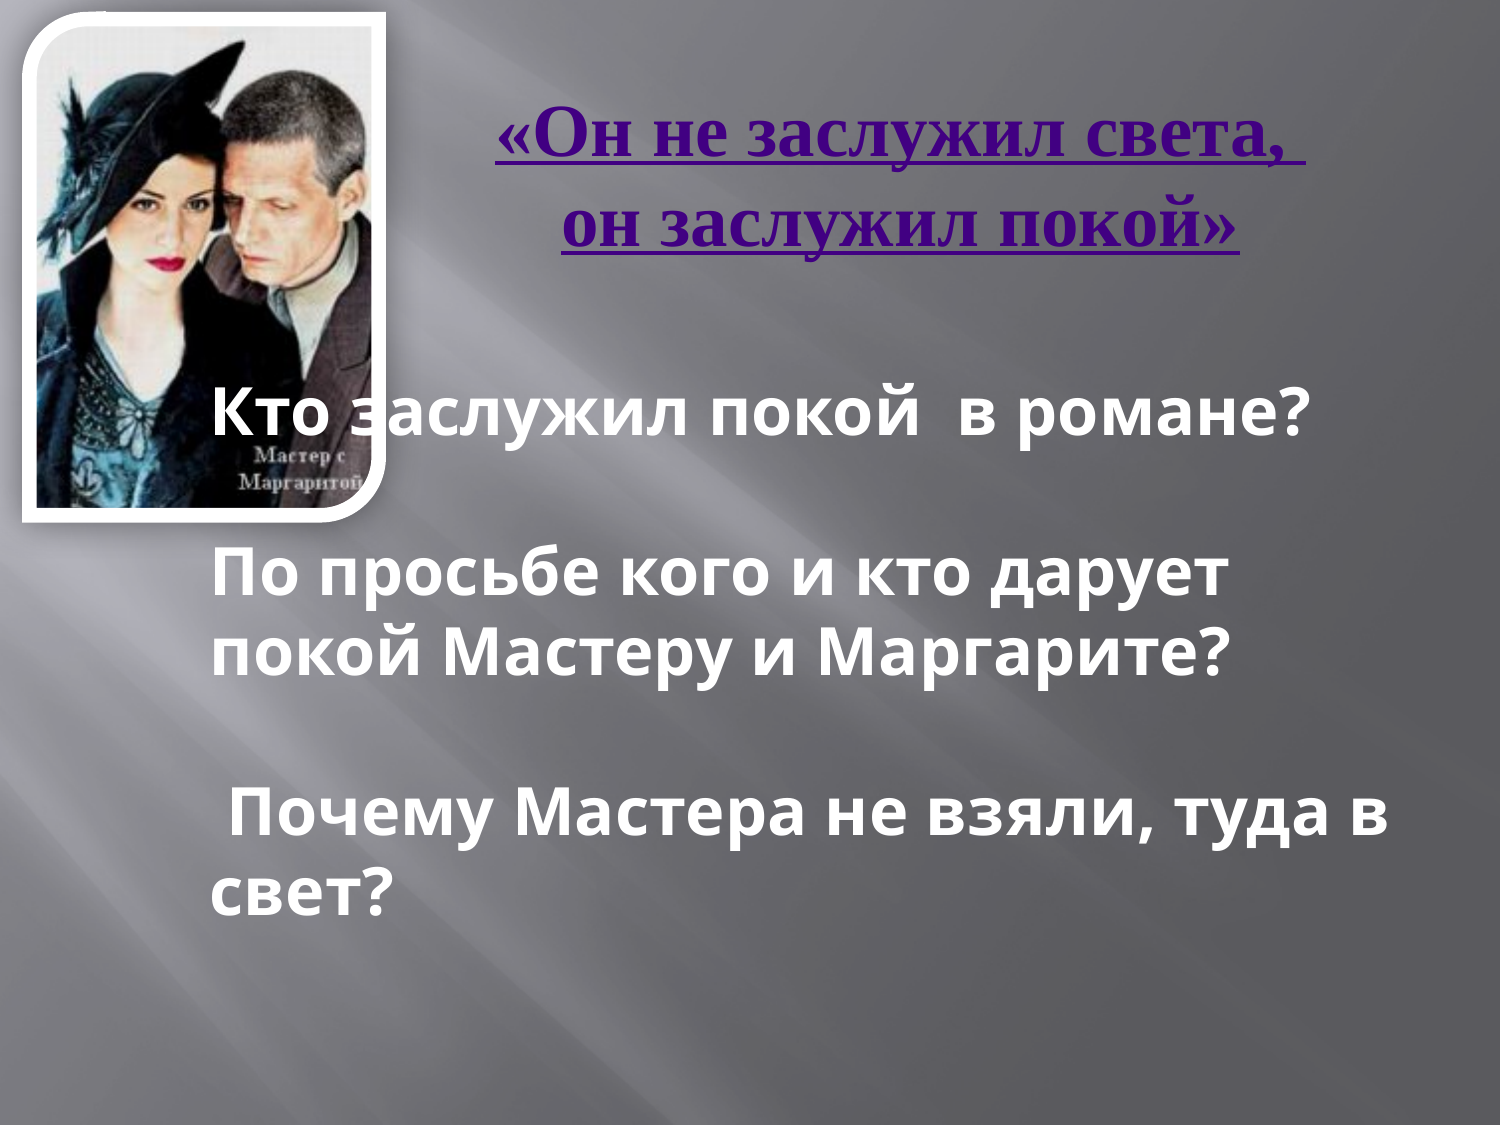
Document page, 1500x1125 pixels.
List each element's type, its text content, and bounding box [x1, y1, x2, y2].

text_box Кто заслужил покой в романе? По просьбе кого и кто дарует покой Мастеру и Маргарите? Почему Мастера не взяли, туда в свет? [194, 361, 1459, 937]
text_box «Он не заслужил света, он заслужил покой» [480, 74, 1321, 269]
picture [29, 18, 379, 516]
